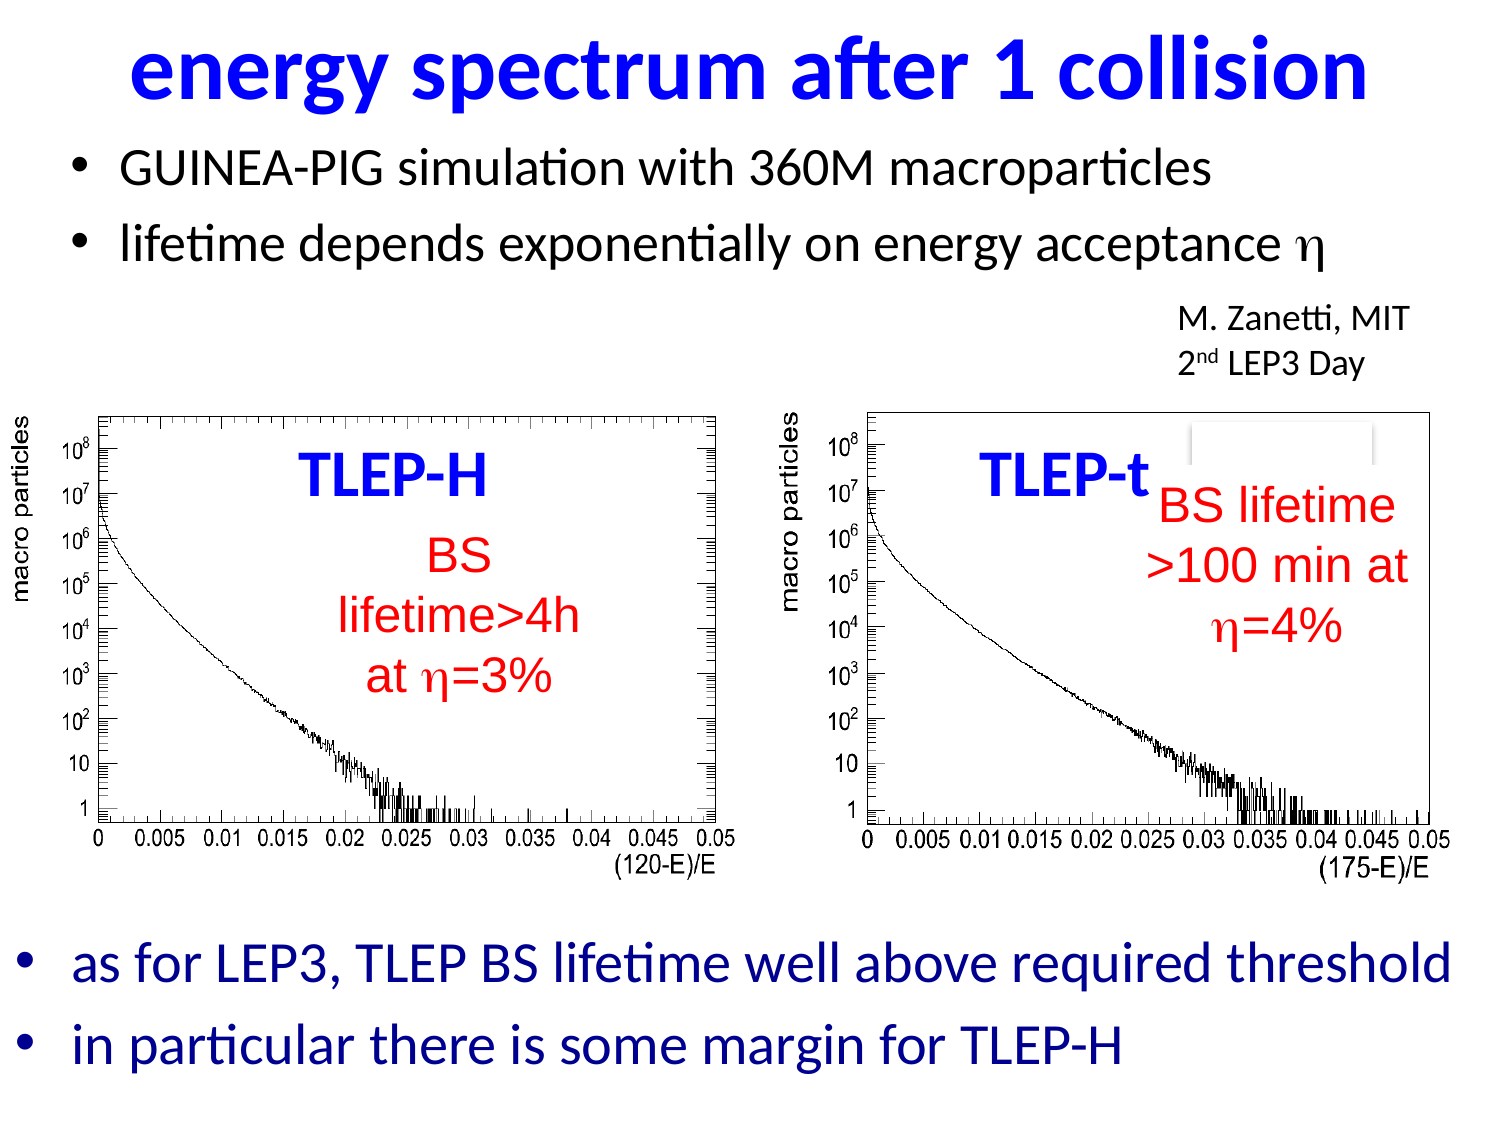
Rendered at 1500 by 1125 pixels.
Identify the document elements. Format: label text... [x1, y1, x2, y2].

list GUINEA-PIG simulation with 360M macroparticles lifetime depends exponentially on energy acceptance h [55, 124, 1451, 360]
title energy spectrum after 1 collision [75, 0, 1426, 138]
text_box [0, 391, 754, 887]
text_box M. Zanetti, MIT 2nd LEP3 Day [1162, 285, 1426, 358]
text_box as for LEP3, TLEP BS lifetime well above required threshold in particular there is some margin for TLEP-H [0, 916, 1500, 1125]
picture [750, 359, 1500, 890]
